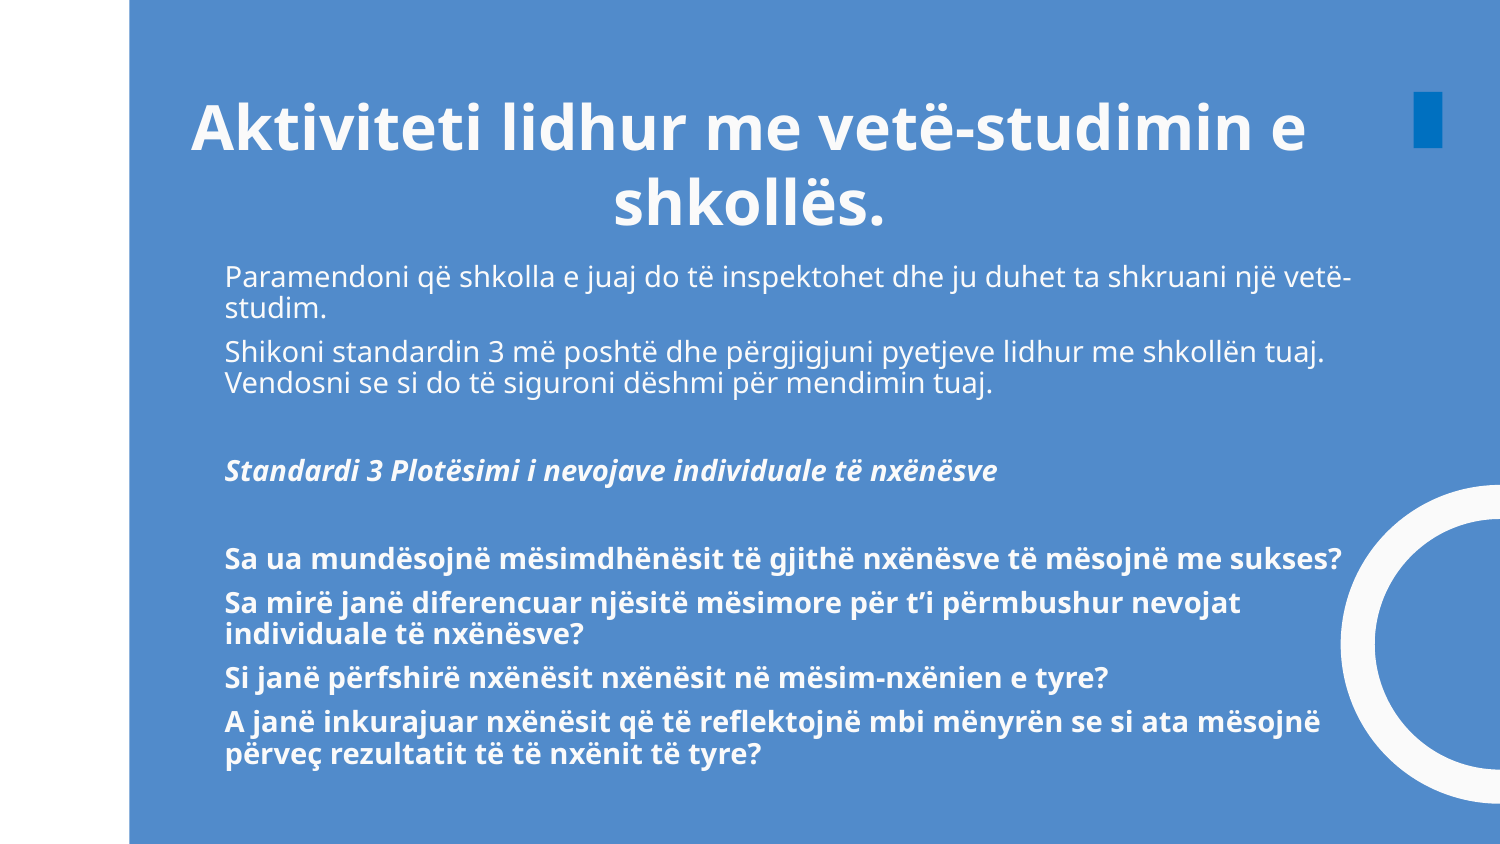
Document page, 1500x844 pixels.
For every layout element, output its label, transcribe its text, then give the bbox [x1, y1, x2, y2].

list Paramendoni që shkolla e juaj do të inspektohet dhe ju duhet ta shkruani një vetë-studim. Shikoni standardin 3 më poshtë dhe përgjigjuni pyetjeve lidhur me shkollën tuaj. Vendosni se si do të siguroni dëshmi për mendimin tuaj. Standardi 3 Plotësimi i nevojave individuale të nxënësve Sa ua mundësojnë mësimdhënësit të gjithë nxënësve të mësojnë me sukses? Sa mirë janë diferencuar njësitë mësimore për t’i përmbushur nevojat individuale të nxënësve? Si janë përfshirë nxënësit nxënësit në mësim-nxënien e tyre? A janë inkurajuar nxënësit që të reflektojnë mbi mënyrën se si ata mësojnë përveç rezultatit të të nxënit të tyre? [184, 199, 1382, 760]
text_box [0, 0, 132, 844]
title Aktiviteti lidhur me vetë-studimin e shkollës. [132, 72, 1382, 167]
text_box [1340, 484, 1500, 804]
